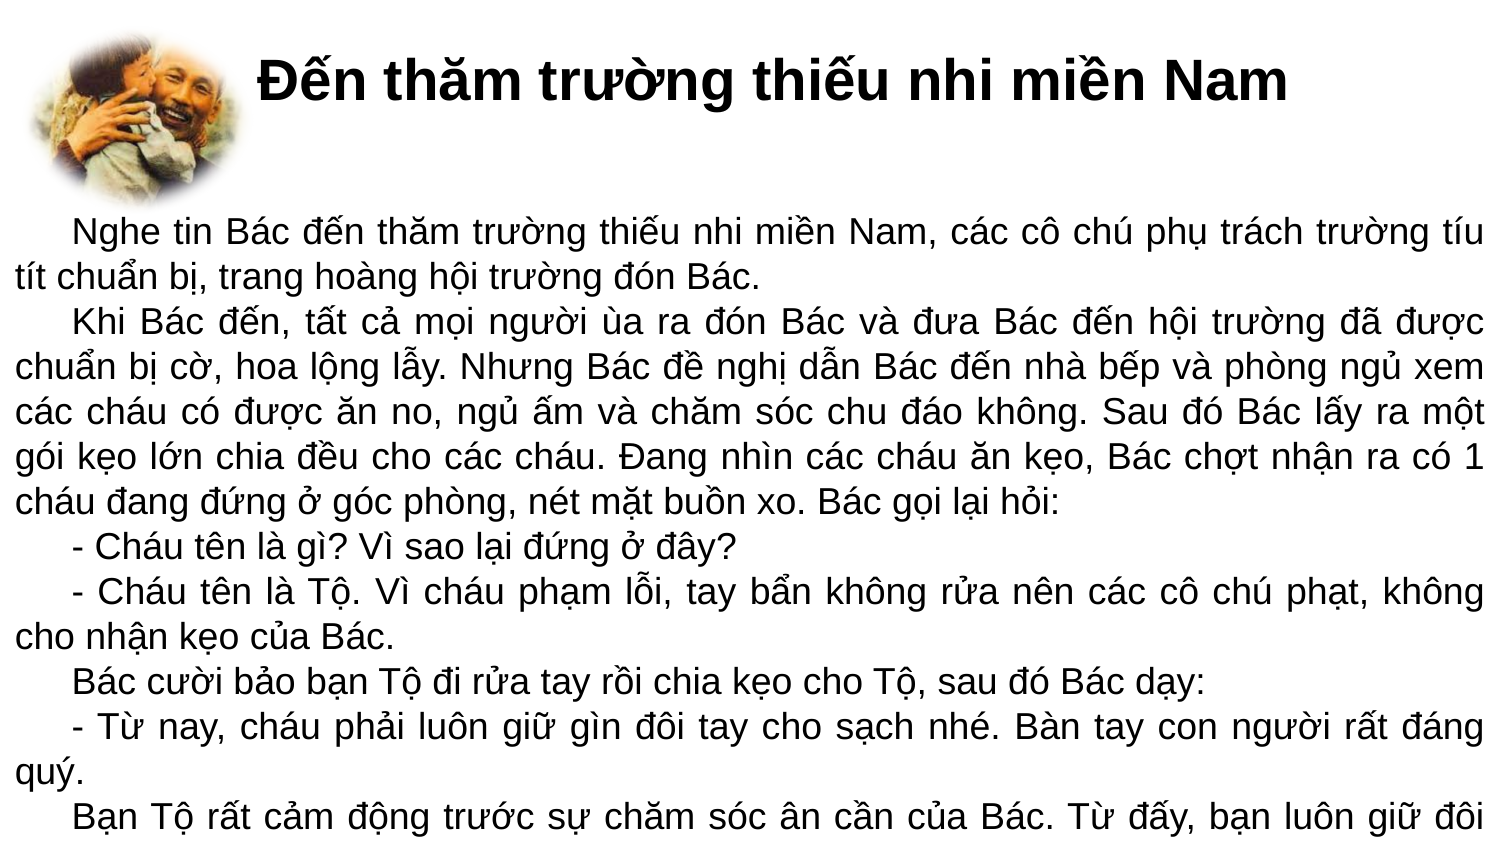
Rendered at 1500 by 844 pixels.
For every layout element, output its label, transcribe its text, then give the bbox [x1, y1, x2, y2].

text_box Đến thăm trường thiếu nhi miền Nam Nghe tin Bác đến thăm trường thiếu nhi miền Nam, các cô chú phụ trách trường tíu tít chuẩn bị, trang hoàng hội trường đón Bác. Khi Bác đến, tất cả mọi người ùa ra đón Bác và đưa Bác đến hội trường đã được chuẩn bị cờ, hoa lộng lẫy. Nhưng Bác đề nghị dẫn Bác đến nhà bếp và phòng ngủ xem các cháu có được ăn no, ngủ ấm và chăm sóc chu đáo không. Sau đó Bác lấy ra một gói kẹo lớn chia đều cho các cháu. Đang nhìn các cháu ăn kẹo, Bác chợt nhận ra có 1 cháu đang đứng ở góc phòng, nét mặt buồn xo. Bác gọi lại hỏi: - Cháu tên là gì? Vì sao lại đứng ở đây? - Cháu tên là Tộ. Vì cháu phạm lỗi, tay bẩn không rửa nên các cô chú phạt, không cho nhận kẹo của Bác. Bác cười bảo bạn Tộ đi rửa tay rồi chia kẹo cho Tộ, sau đó Bác dạy: - Từ nay, cháu phải luôn giữ gìn đôi tay cho sạch nhé. Bàn tay con người rất đáng quý. Bạn Tộ rất cảm động trước sự chăm sóc ân cần của Bác. Từ đấy, bạn luôn giữ đôi tay sạch sẽ và rửa tay sạch trước khi ăn. [0, 0, 1500, 844]
picture [17, 23, 257, 217]
